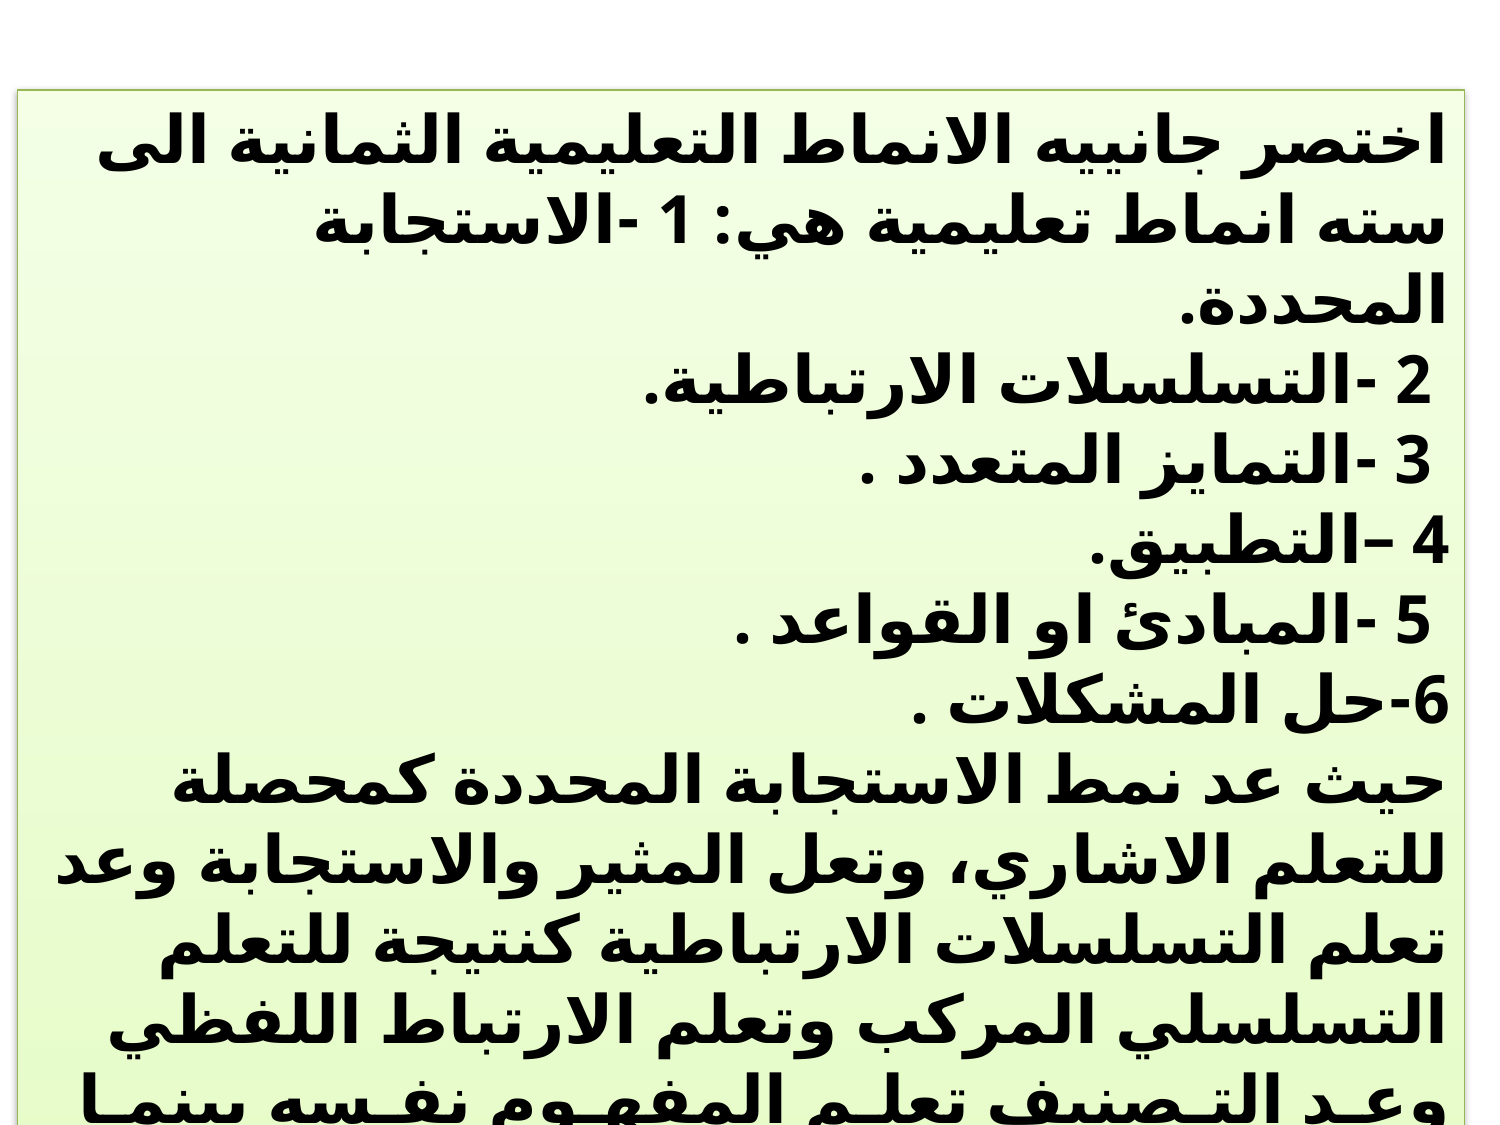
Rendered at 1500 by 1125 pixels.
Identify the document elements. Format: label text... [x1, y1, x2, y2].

text_box اختصر جانييه الانماط التعليمية الثمانية الى سته انماط تعليمية هي: 1 -الاستجابة المحددة. 2 -التسلسلات الارتباطية. 3 -التمايز المتعدد . 4 –التطبيق. 5 -المبادئ او القواعد . 6-حل المشكلات . حيث عد نمط الاستجابة المحددة كمحصلة للتعلم الاشاري، وتعل المثير والاستجابة وعد تعلم التسلسلات الارتباطية كنتيجة للتعلم التسلسلي المركب وتعلم الارتباط اللفظي وعـد التـصنيف تعلـم المفهـوم نفـسه بينمـا لم يطـرأ إي تعـديل او تغـيير علـى الـنمطين التعلميين الاخرين نمط تعلم المبدأ وتعلم حل المشكلات [17, 89, 1465, 1125]
